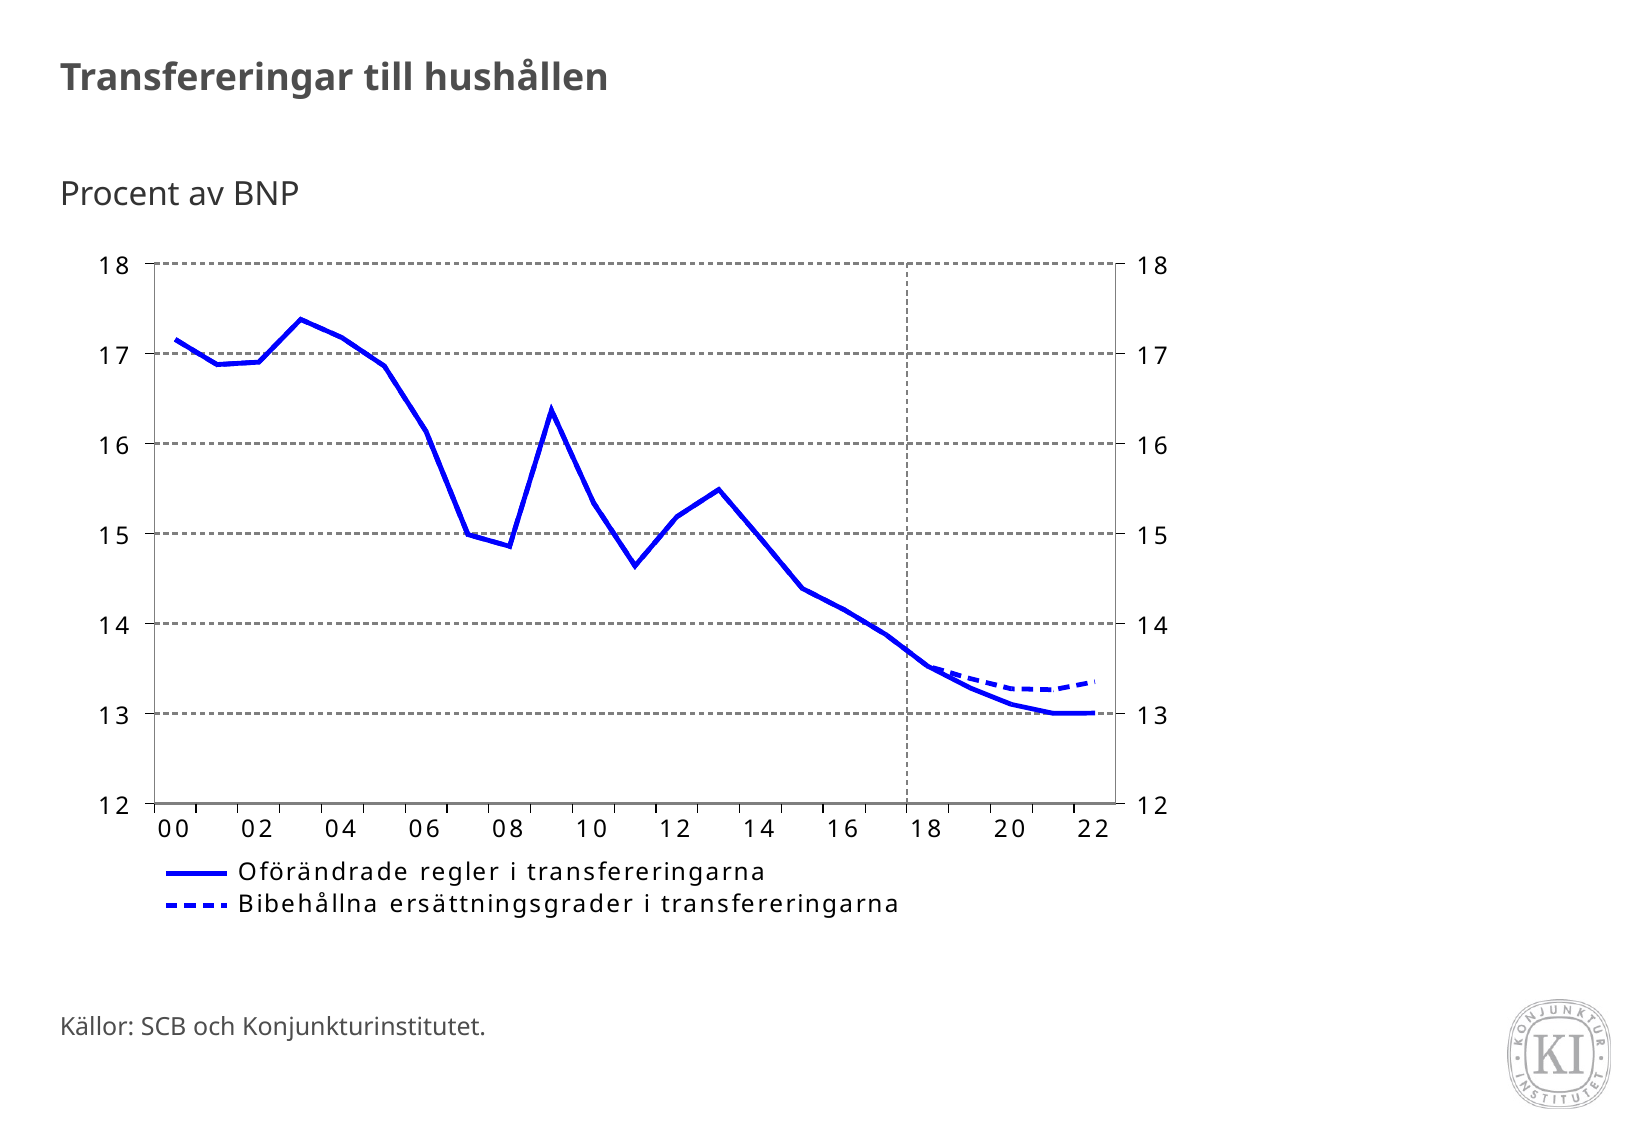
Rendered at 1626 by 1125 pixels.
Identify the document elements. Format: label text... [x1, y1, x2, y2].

list Procent av BNP [44, 125, 1545, 220]
subtitle Källor: SCB och Konjunkturinstitutet. [44, 1003, 1474, 1106]
picture [1507, 999, 1611, 1109]
title Transfereringar till hushållen [44, 45, 1545, 114]
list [59, 228, 1207, 946]
